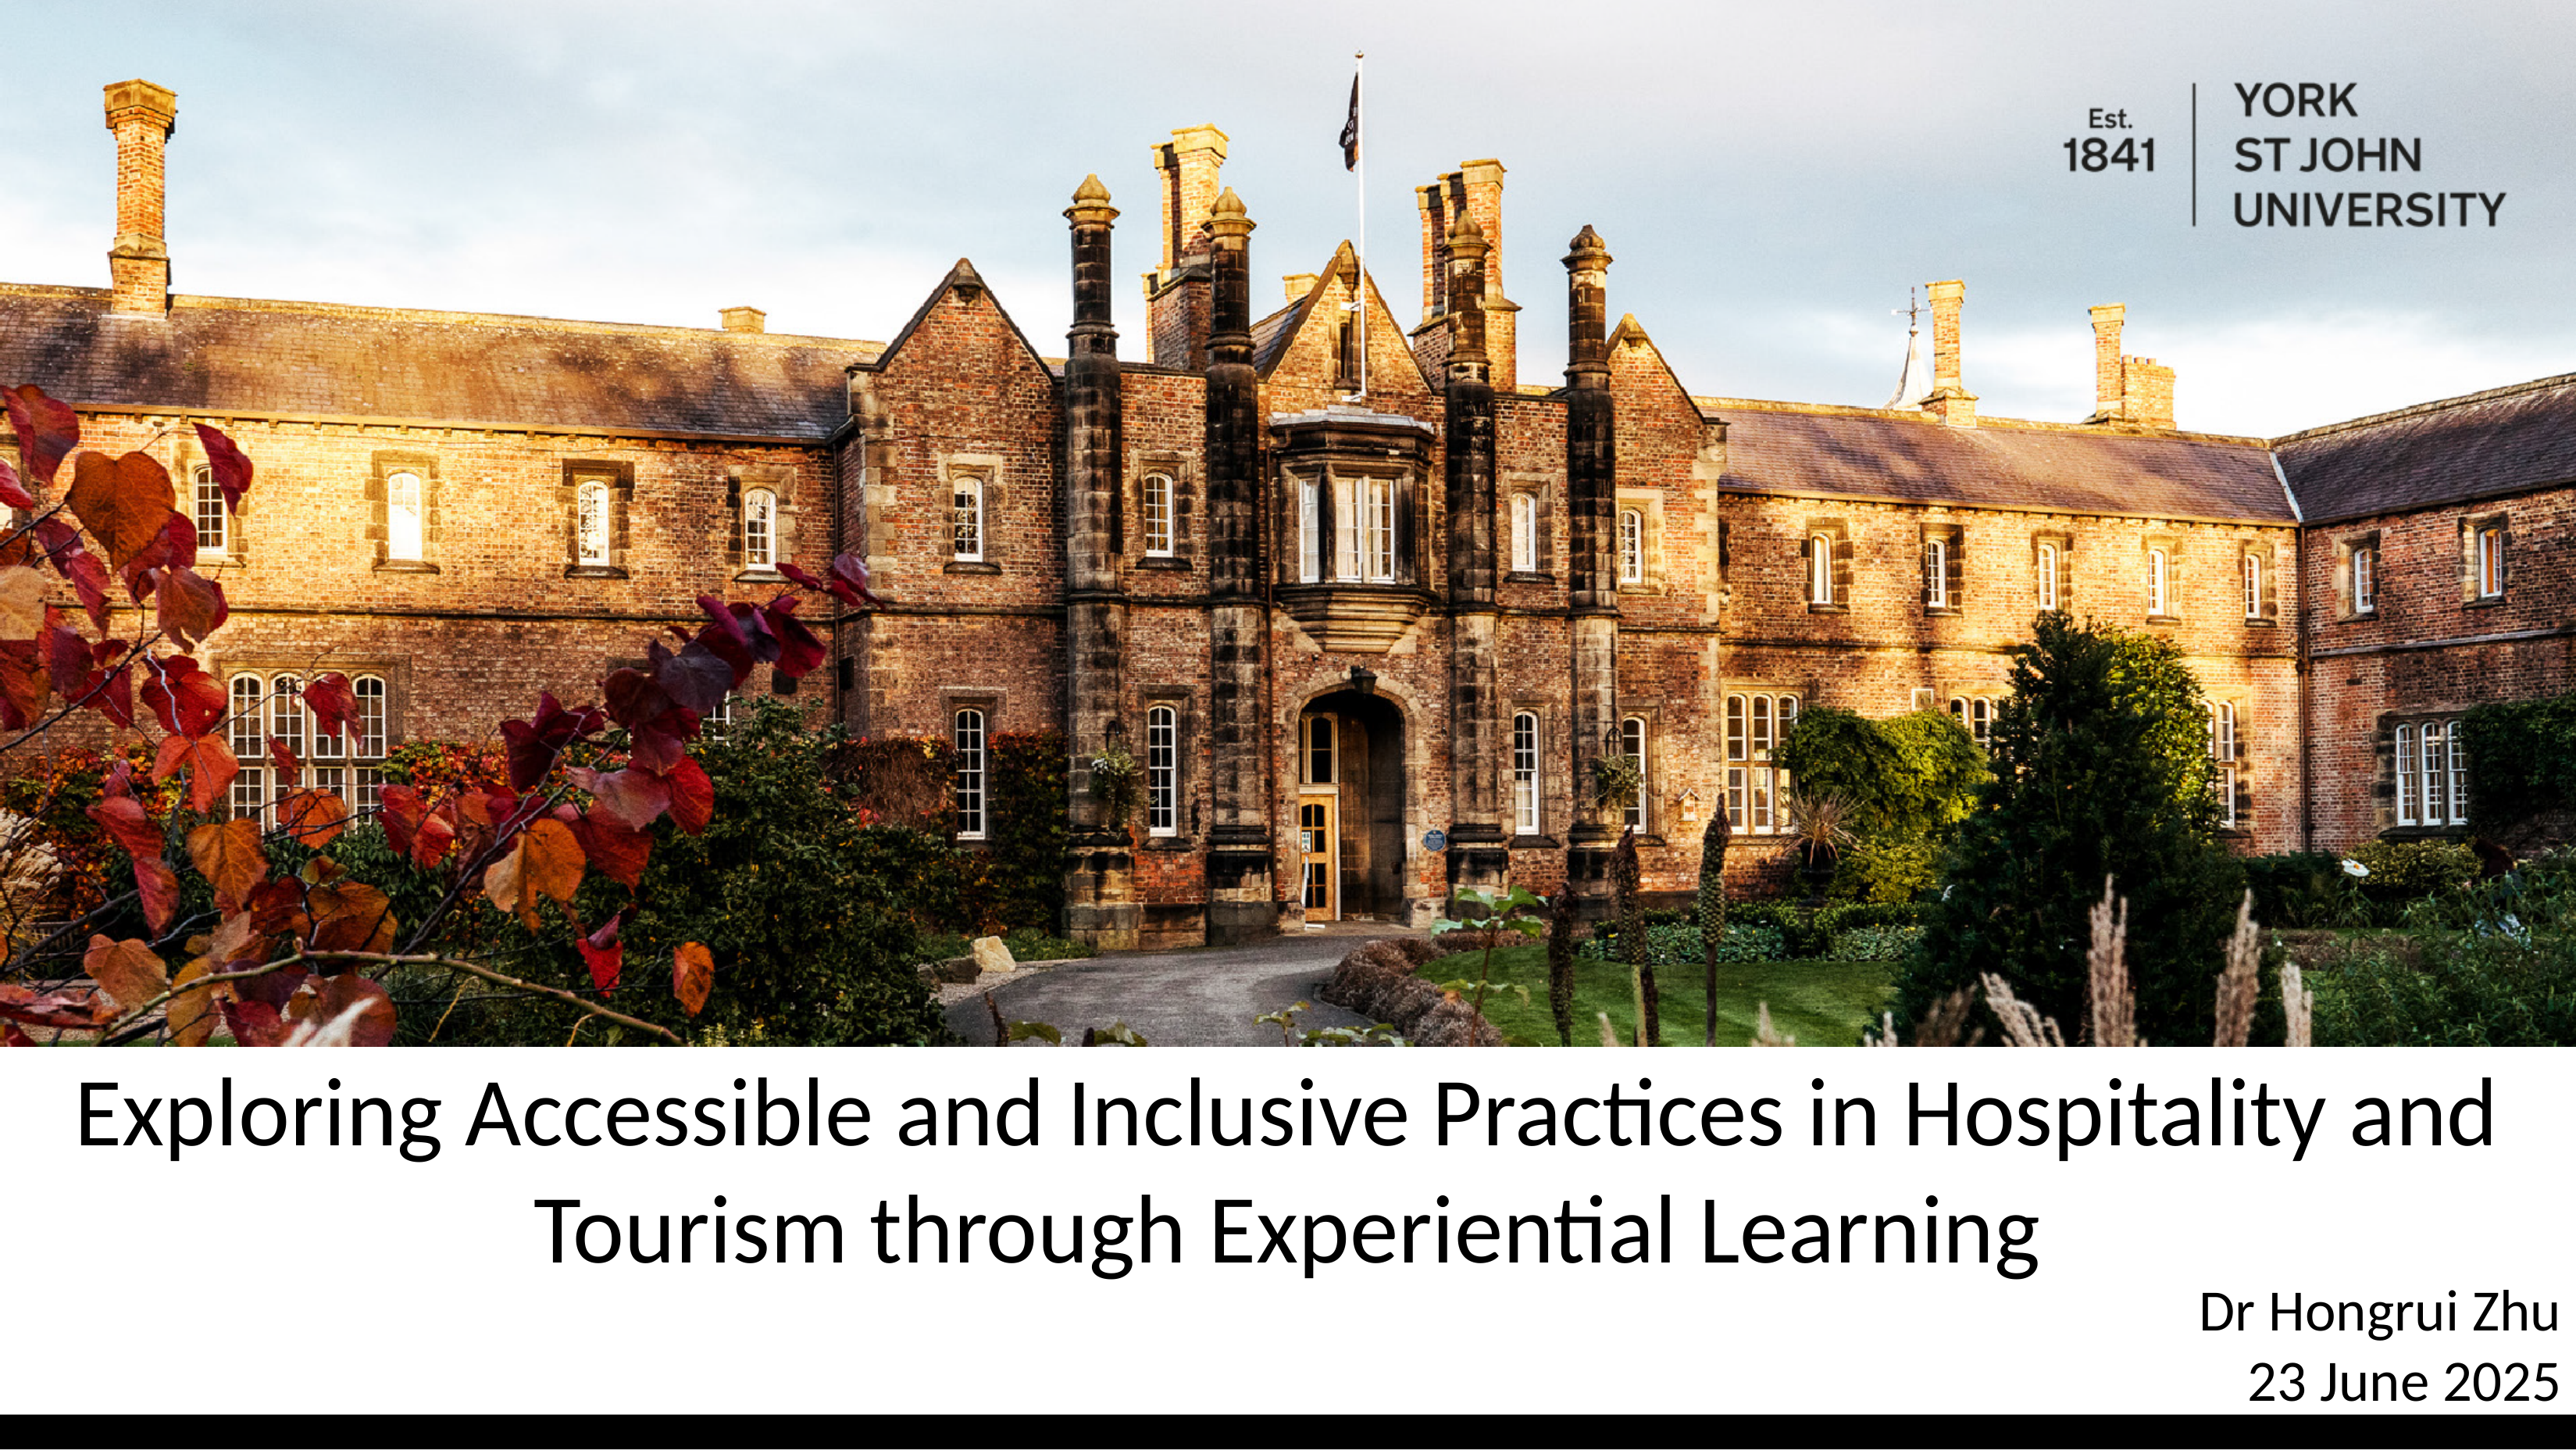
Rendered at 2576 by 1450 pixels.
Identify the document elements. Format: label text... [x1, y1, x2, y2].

text_box Exploring Accessible and Inclusive Practices in Hospitality and Tourism through Experiential Learning [0, 1056, 2576, 1283]
picture [0, 0, 2576, 1048]
text_box [0, 1414, 2576, 1450]
text_box Dr Hongrui Zhu 23 June 2025 [14, 1272, 2562, 1413]
